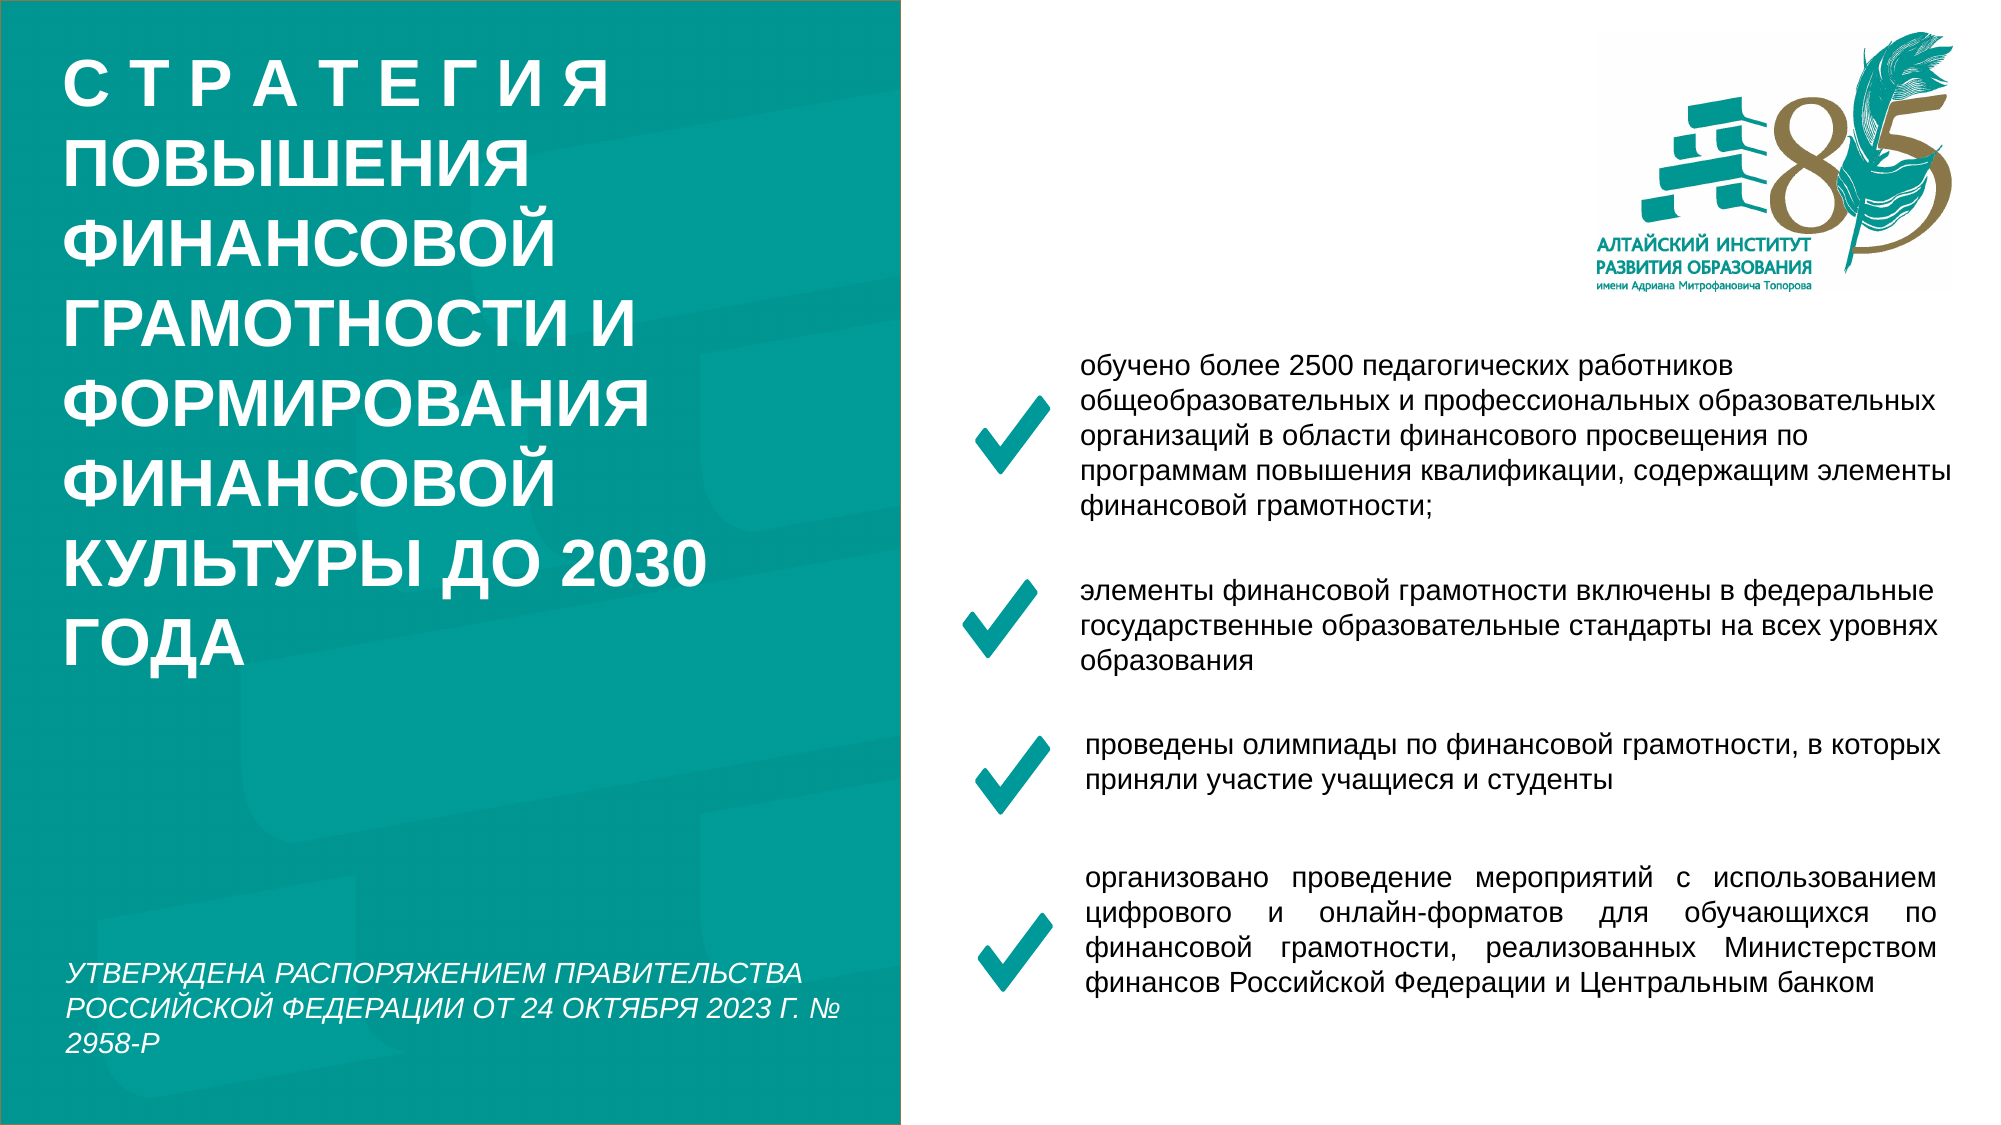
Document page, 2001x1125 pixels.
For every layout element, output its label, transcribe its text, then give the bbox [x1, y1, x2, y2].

text_box проведены олимпиады по финансовой грамотности, в которых приняли участие учащиеся и студенты [1070, 717, 2000, 803]
text_box [975, 395, 1051, 475]
text_box [975, 735, 1051, 815]
text_box [962, 579, 1038, 659]
picture [0, 0, 901, 1125]
text_box обучено более 2500 педагогических работников общеобразовательных и профессиональных образовательных организаций в области финансового просвещения по программам повышения квалификации, содержащим элементы финансовой грамотности; [1065, 338, 1995, 529]
text_box элементы финансовой грамотности включены в федеральные государственные образовательные стандарты на всех уровнях образования [1065, 563, 1967, 684]
picture [1597, 32, 1953, 292]
text_box организовано проведение мероприятий с использованием цифрового и онлайн-форматов для обучающихся по финансовой грамотности, реализованных Министерством финансов Российской Федерации и Центральным банком [1070, 850, 1953, 1006]
text_box [977, 912, 1053, 992]
